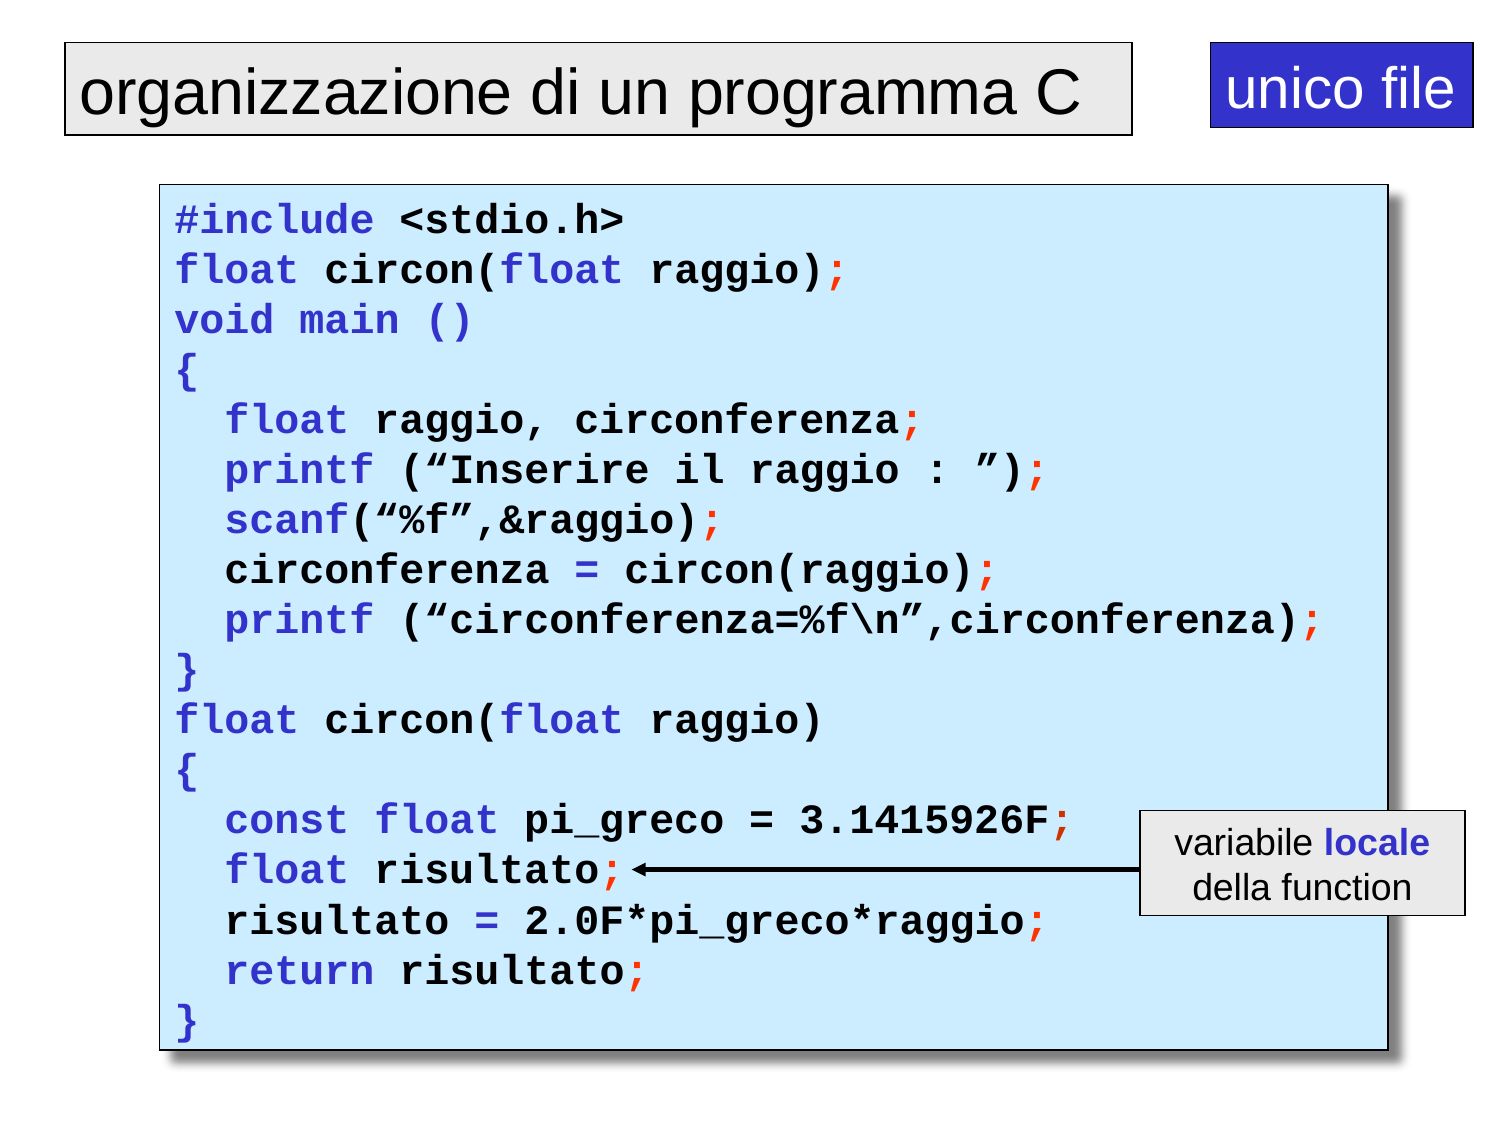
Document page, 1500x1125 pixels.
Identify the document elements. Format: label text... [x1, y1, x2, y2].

text_box organizzazione di un programma C [64, 42, 1133, 136]
text_box unico file [1210, 42, 1474, 128]
text_box #include <stdio.h> float circon(float raggio); void main () { float raggio, circonferenza; printf (“Inserire il raggio : ”); scanf(“%f”,&raggio); circonferenza = circon(raggio); printf (“circonferenza=%f\n”,circonferenza); } float circon(float raggio) { const float pi_greco = 3.1415926F; float risultato; risultato = 2.0F*pi_greco*raggio; return risultato; } [159, 184, 1388, 1050]
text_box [631, 810, 1466, 918]
